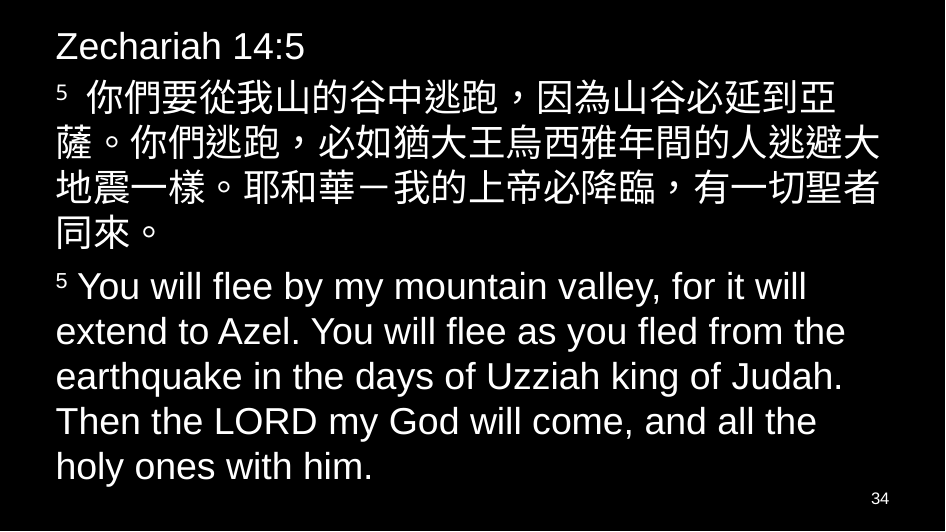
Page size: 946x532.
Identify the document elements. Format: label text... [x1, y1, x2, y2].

list Zechariah 14:5 5 你們要從我山的谷中逃跑，因為山谷必延到亞薩。你們逃跑，必如猶大王烏西雅年間的人逃避大地震一樣。耶和華－我的上帝必降臨，有一切聖者同來。 5 You will flee by my mountain valley, for it will extend to Azel. You will flee as you fled from the earthquake in the days of Uzziah king of Judah. Then the Lord my God will come, and all the holy ones with him. [46, 17, 899, 475]
slide_number 34 [677, 483, 899, 522]
